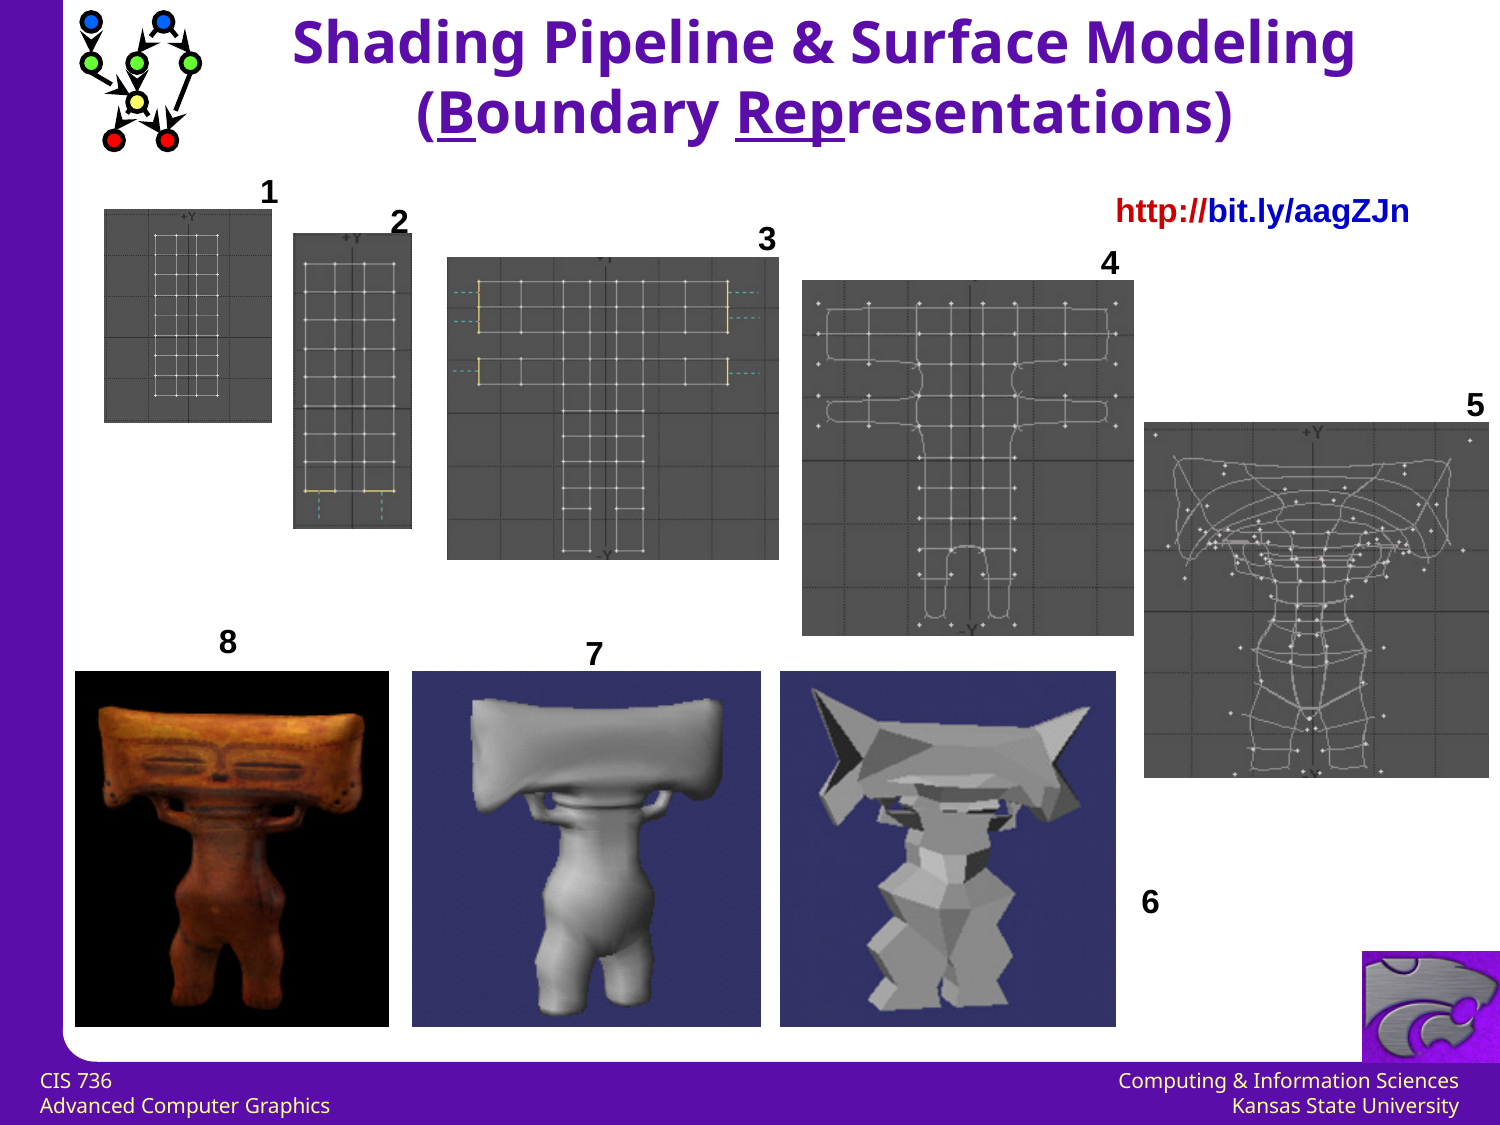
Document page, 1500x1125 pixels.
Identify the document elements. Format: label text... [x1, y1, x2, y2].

picture [1362, 951, 1500, 1063]
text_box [74, 612, 1176, 1027]
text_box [104, 162, 1500, 778]
text_box Shading Pipeline & Surface Modeling (Boundary Representations) [174, 12, 1475, 138]
